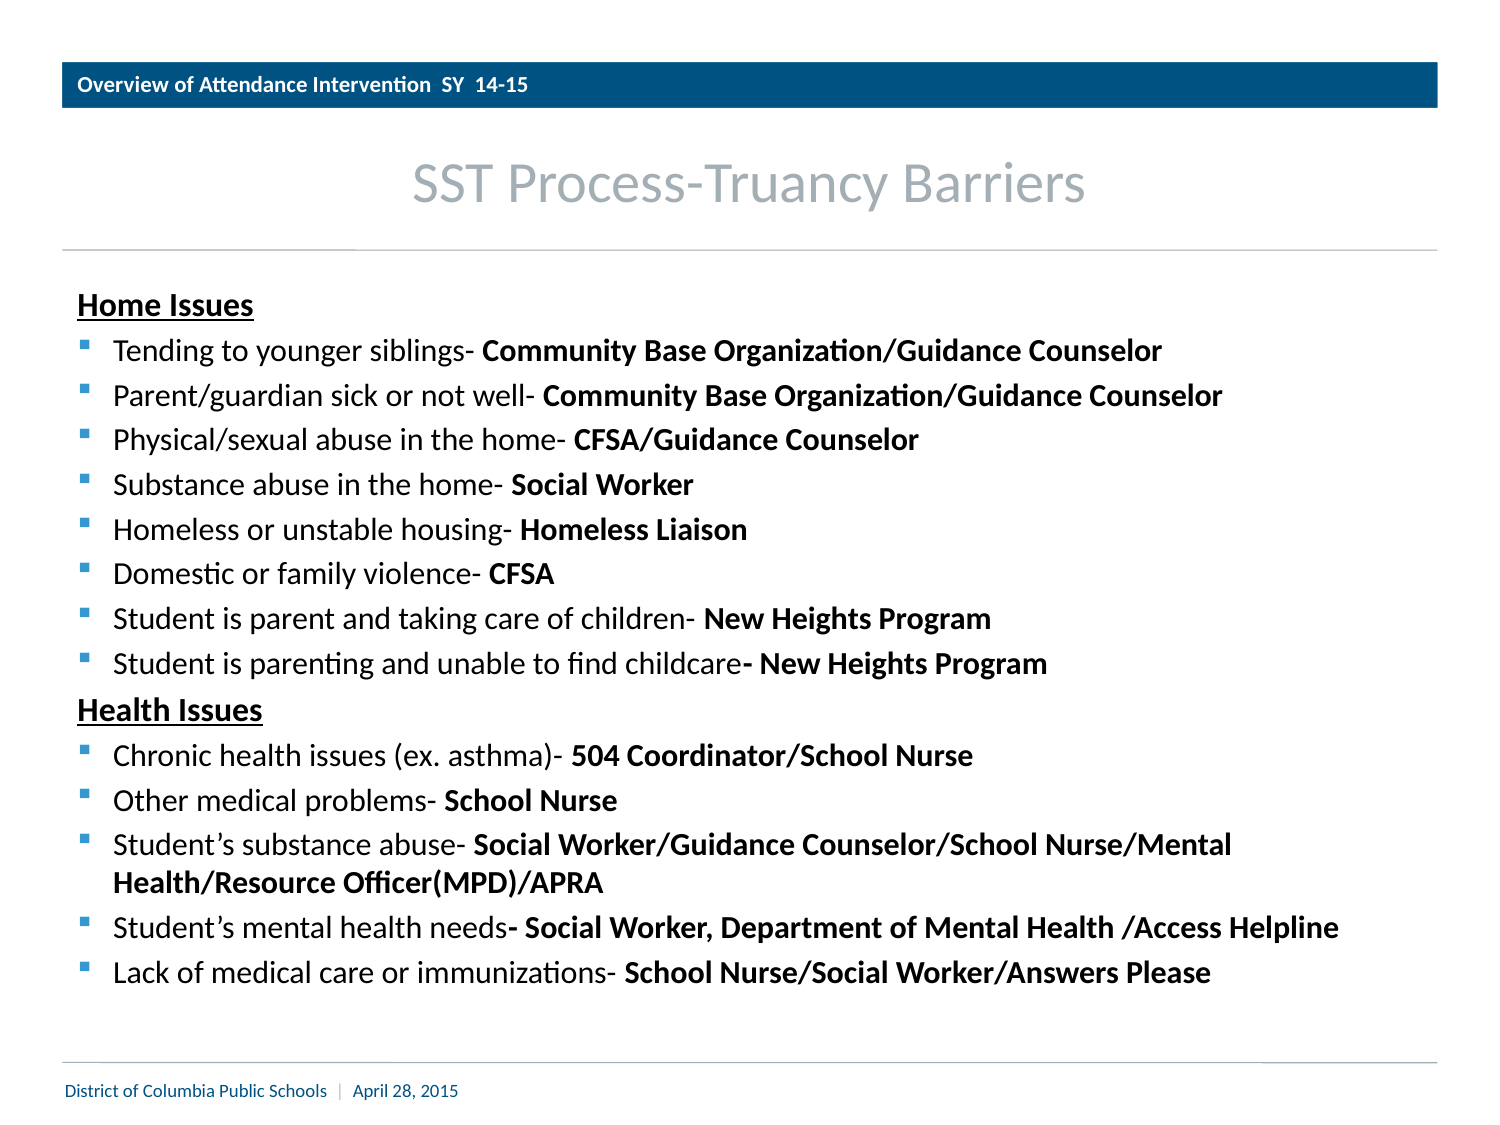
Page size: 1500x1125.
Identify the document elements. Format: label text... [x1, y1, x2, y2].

list Overview of Attendance Intervention SY 14-15 [62, 62, 1438, 108]
text_box District of Columbia Public Schools | April 28, 2015 [50, 1071, 1200, 1109]
list Home Issues Tending to younger siblings- Community Base Organization/Guidance Counselor Parent/guardian sick or not well- Community Base Organization/Guidance Counselor Physical/sexual abuse in the home- CFSA/Guidance Counselor Substance abuse in the home- Social Worker Homeless or unstable housing- Homeless Liaison Domestic or family violence- CFSA Student is parent and taking care of children- New Heights Program Student is parenting and unable to find childcare- New Heights Program Health Issues Chronic health issues (ex. asthma)- 504 Coordinator/School Nurse Other medical problems- School Nurse Student’s substance abuse- Social Worker/Guidance Counselor/School Nurse/Mental Health/Resource Officer(MPD)/APRA Student’s mental health needs- Social Worker, Department of Mental Health /Access Helpline Lack of medical care or immunizations- School Nurse/Social Worker/Answers Please [62, 275, 1438, 1005]
title SST Process-Truancy Barriers [62, 108, 1438, 250]
